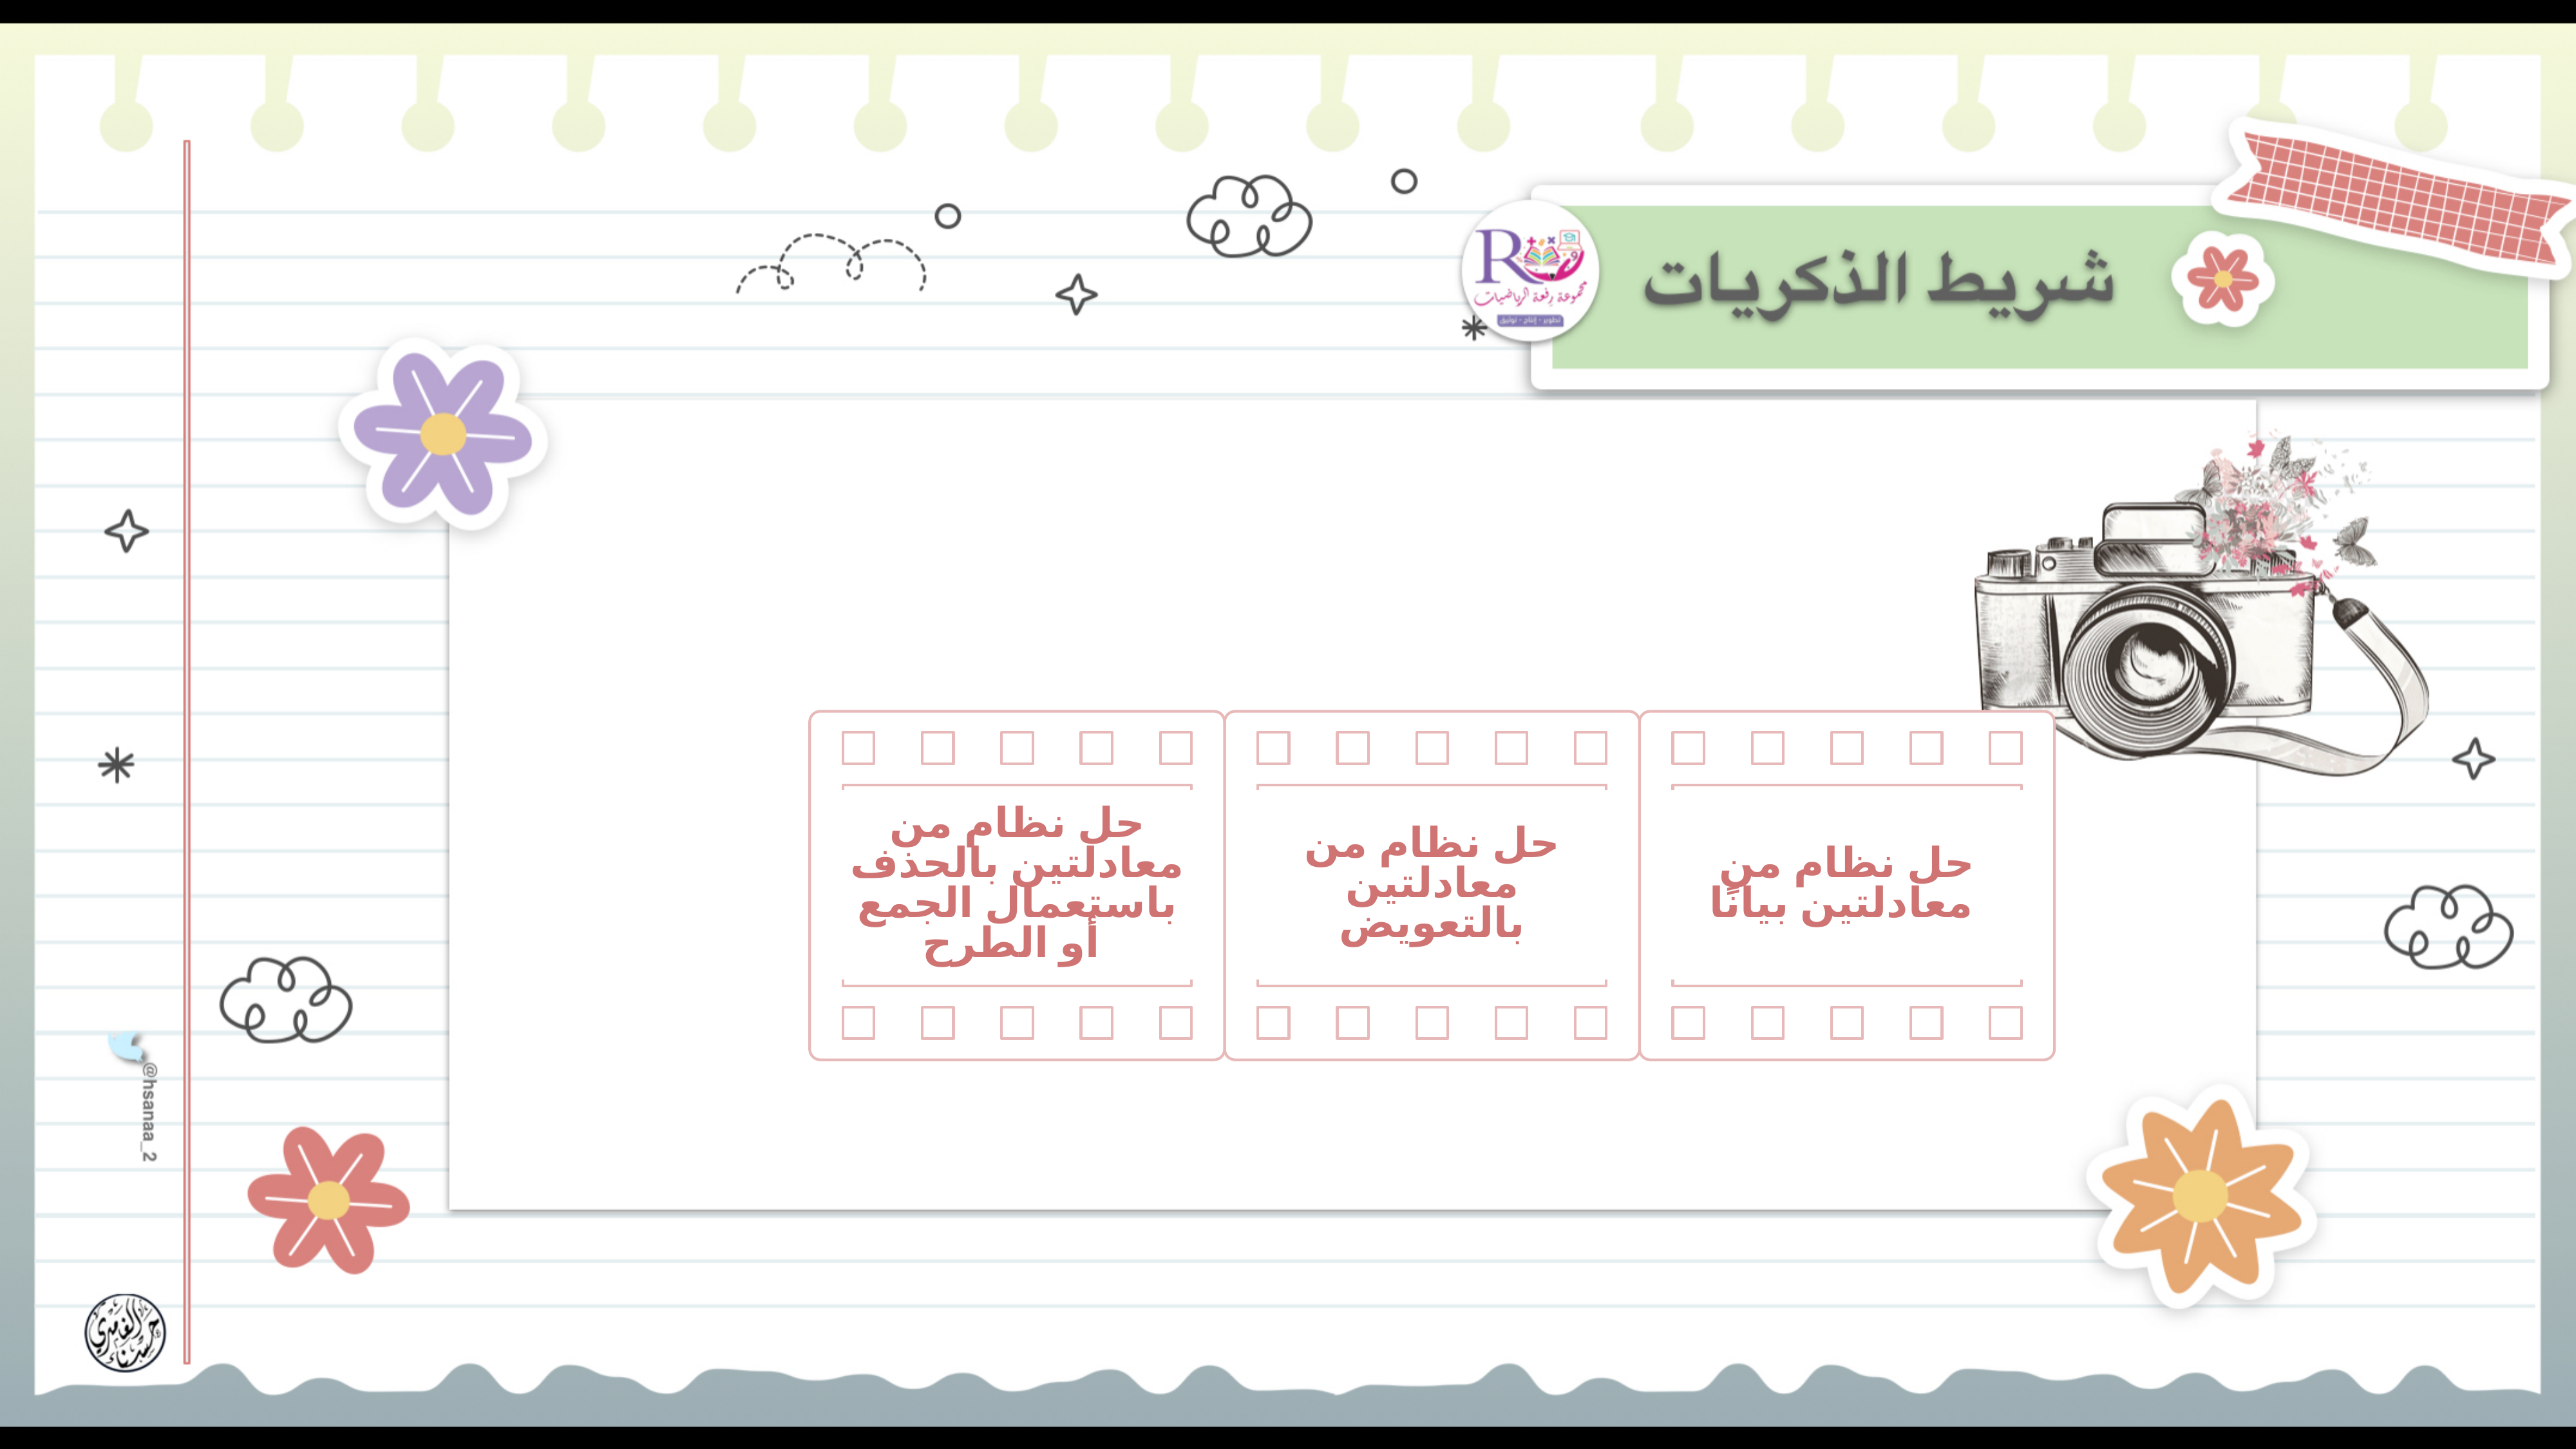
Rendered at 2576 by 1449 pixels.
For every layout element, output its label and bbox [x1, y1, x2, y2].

picture [0, 0, 2576, 1449]
text_box [810, 711, 1225, 1060]
text_box [1640, 711, 2055, 1060]
text_box [1225, 711, 1640, 1060]
